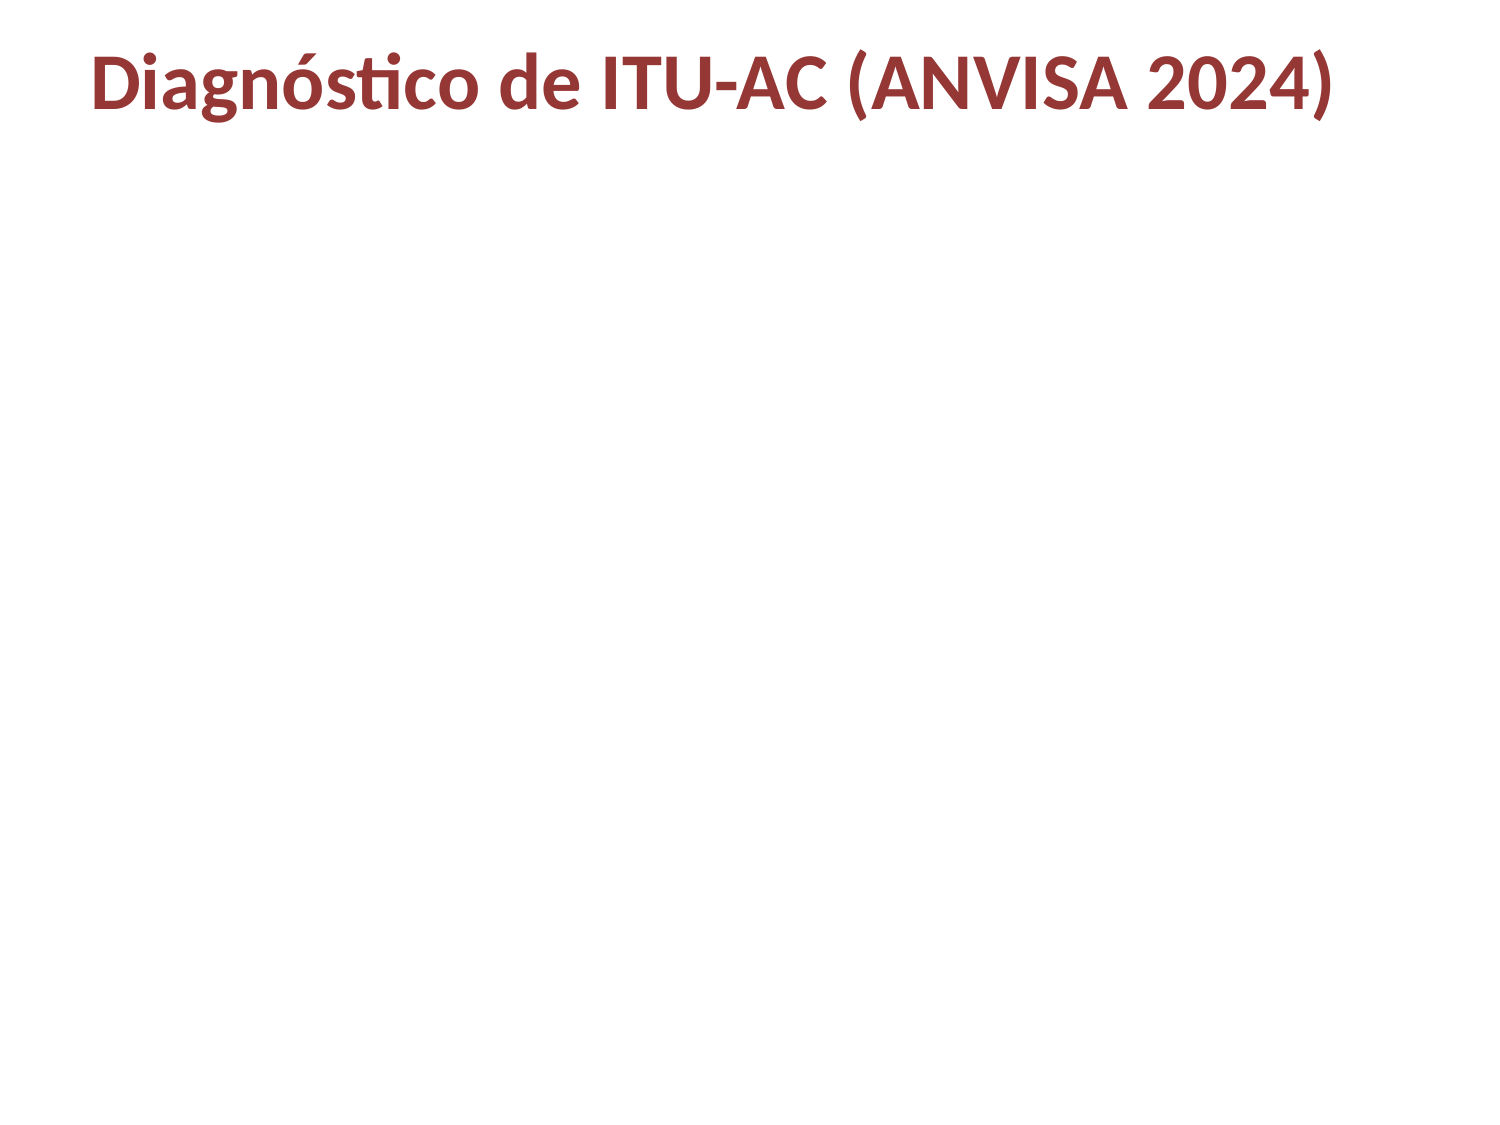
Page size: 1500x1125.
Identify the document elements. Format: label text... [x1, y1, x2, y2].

title Diagnóstico de ITU-AC (ANVISA 2024) [75, 0, 1425, 172]
